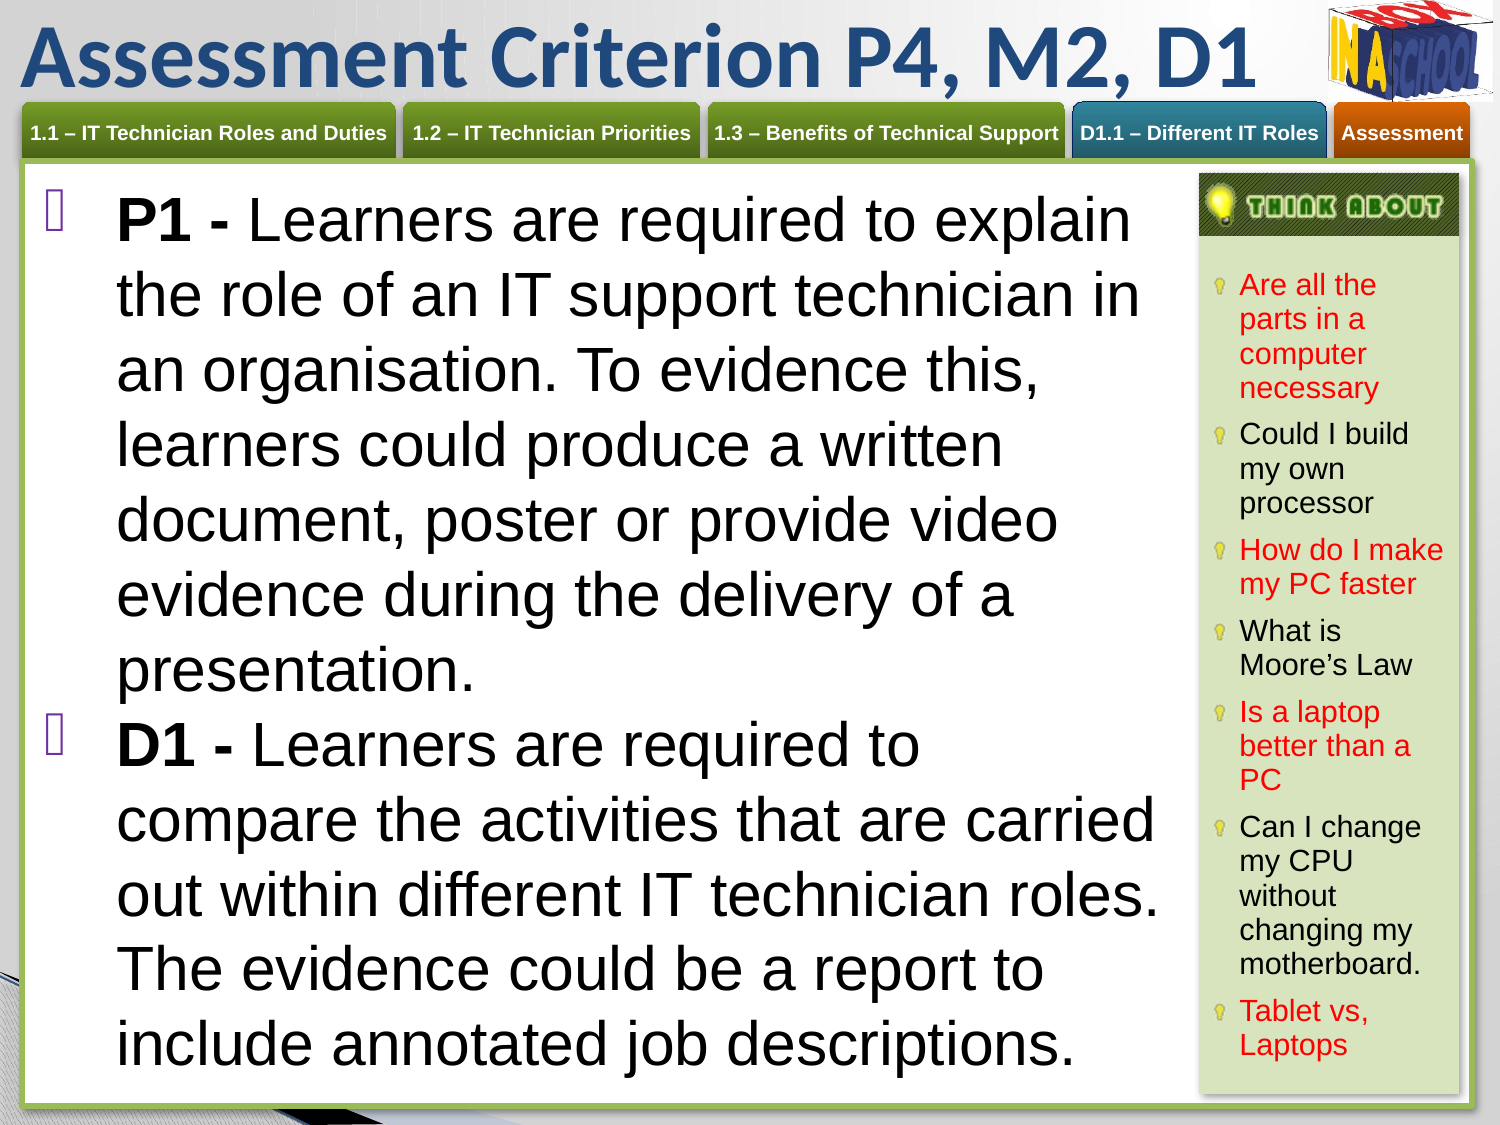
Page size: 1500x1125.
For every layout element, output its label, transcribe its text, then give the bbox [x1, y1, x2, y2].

picture [1210, 701, 1228, 723]
text_box P1 - Learners are required to explain the role of an IT support technician in an organisation. To evidence this, learners could produce a written document, poster or provide video evidence during the delivery of a presentation. D1 - Learners are required to compare the activities that are carried out within different IT technician roles. The evidence could be a report to include annotated job descriptions. [29, 171, 1187, 1086]
picture [1328, 0, 1494, 102]
picture [1210, 620, 1228, 642]
table_header [1199, 173, 1459, 236]
picture [1210, 816, 1228, 838]
text_box Assessment Criterion P4, M2, D1 [5, 0, 1306, 102]
picture [1204, 180, 1448, 232]
table_cell Are all the parts in a computer necessary Could I build my own processor How do I make my PC faster What is Moore’s Law Is a laptop better than a PC Can I change my CPU without changing my motherboard. Tablet vs, Laptops [1199, 236, 1459, 1094]
picture [1210, 423, 1228, 446]
picture [1210, 274, 1228, 296]
picture [1210, 538, 1228, 561]
picture [281, 1114, 303, 1125]
picture [1210, 1000, 1228, 1022]
